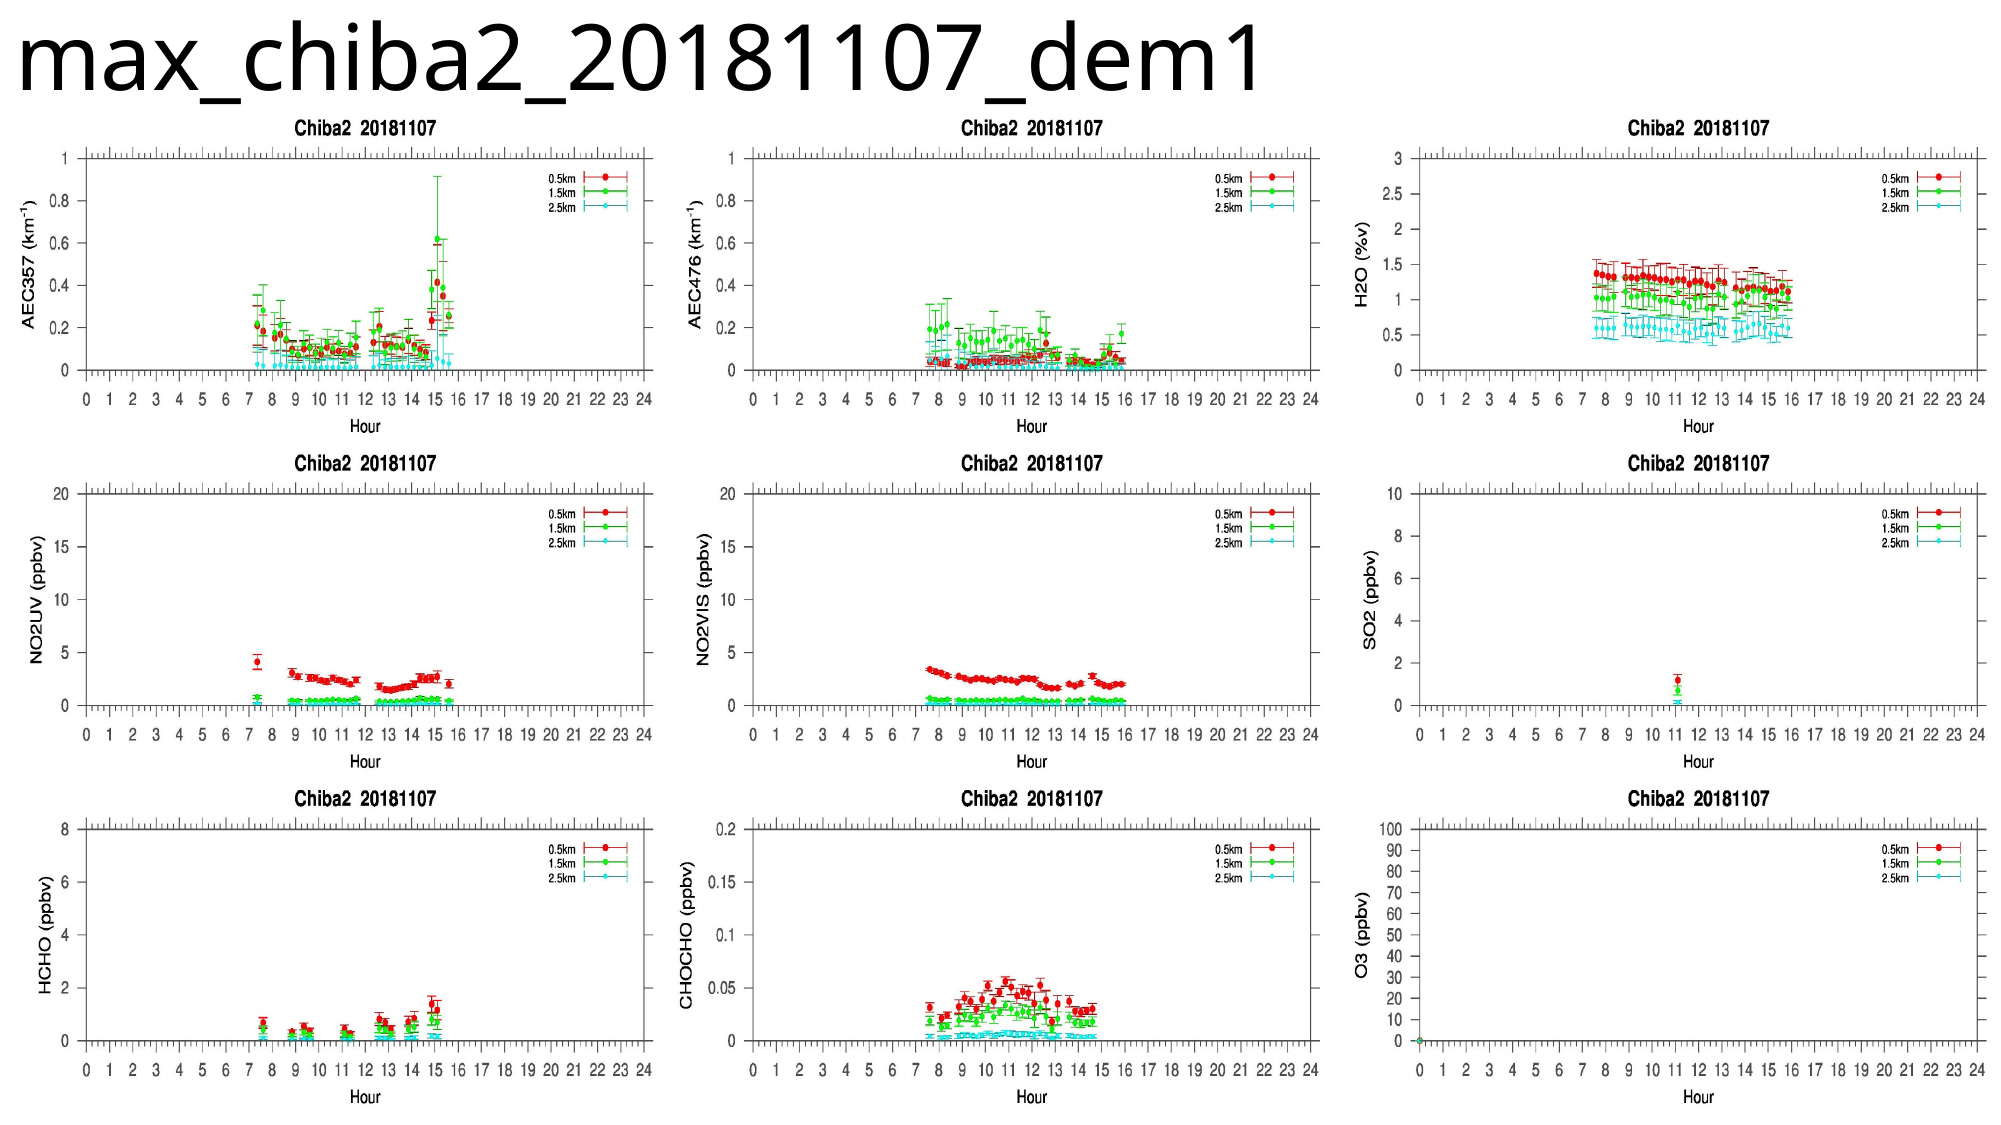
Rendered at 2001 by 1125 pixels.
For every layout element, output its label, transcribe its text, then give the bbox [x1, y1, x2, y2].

title max_chiba2_20181107_dem1 [0, 0, 1725, 107]
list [0, 107, 2000, 1113]
